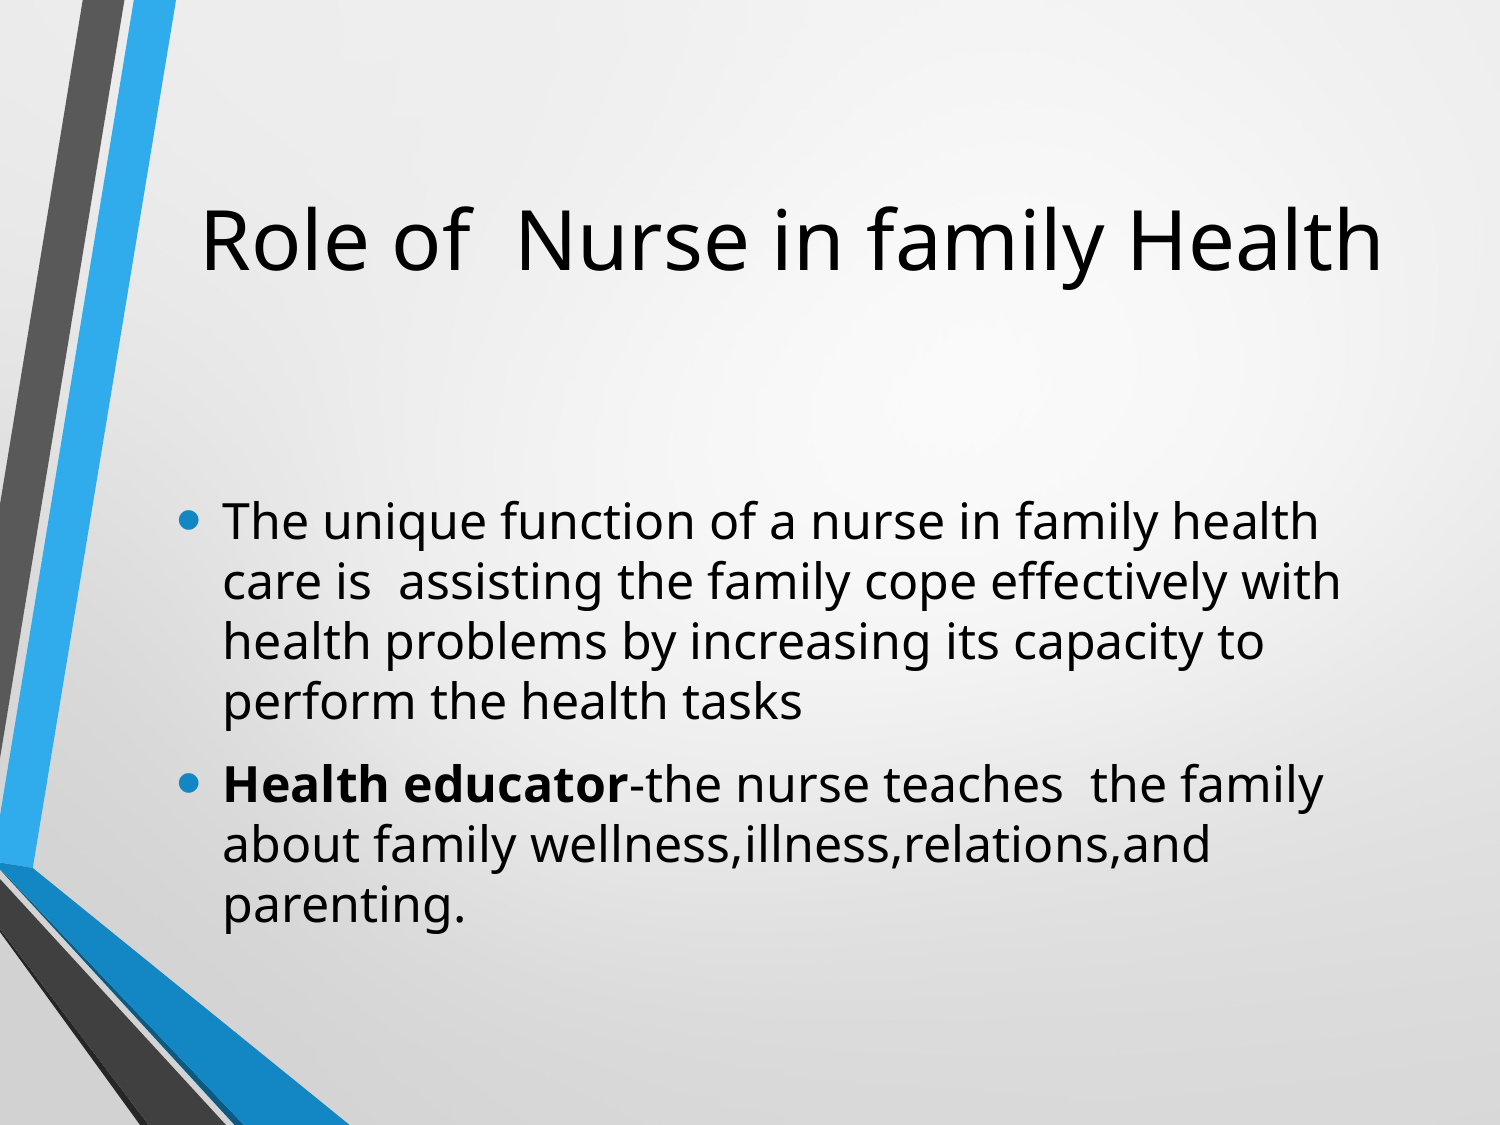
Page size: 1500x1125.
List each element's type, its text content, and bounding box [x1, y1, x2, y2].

title Role of Nurse in family Health [161, 75, 1425, 400]
list The unique function of a nurse in family health care is assisting the family cope effectively with health problems by increasing its capacity to perform the health tasks Health educator-the nurse teaches the family about family wellness,illness,relations,and parenting. [161, 437, 1425, 985]
